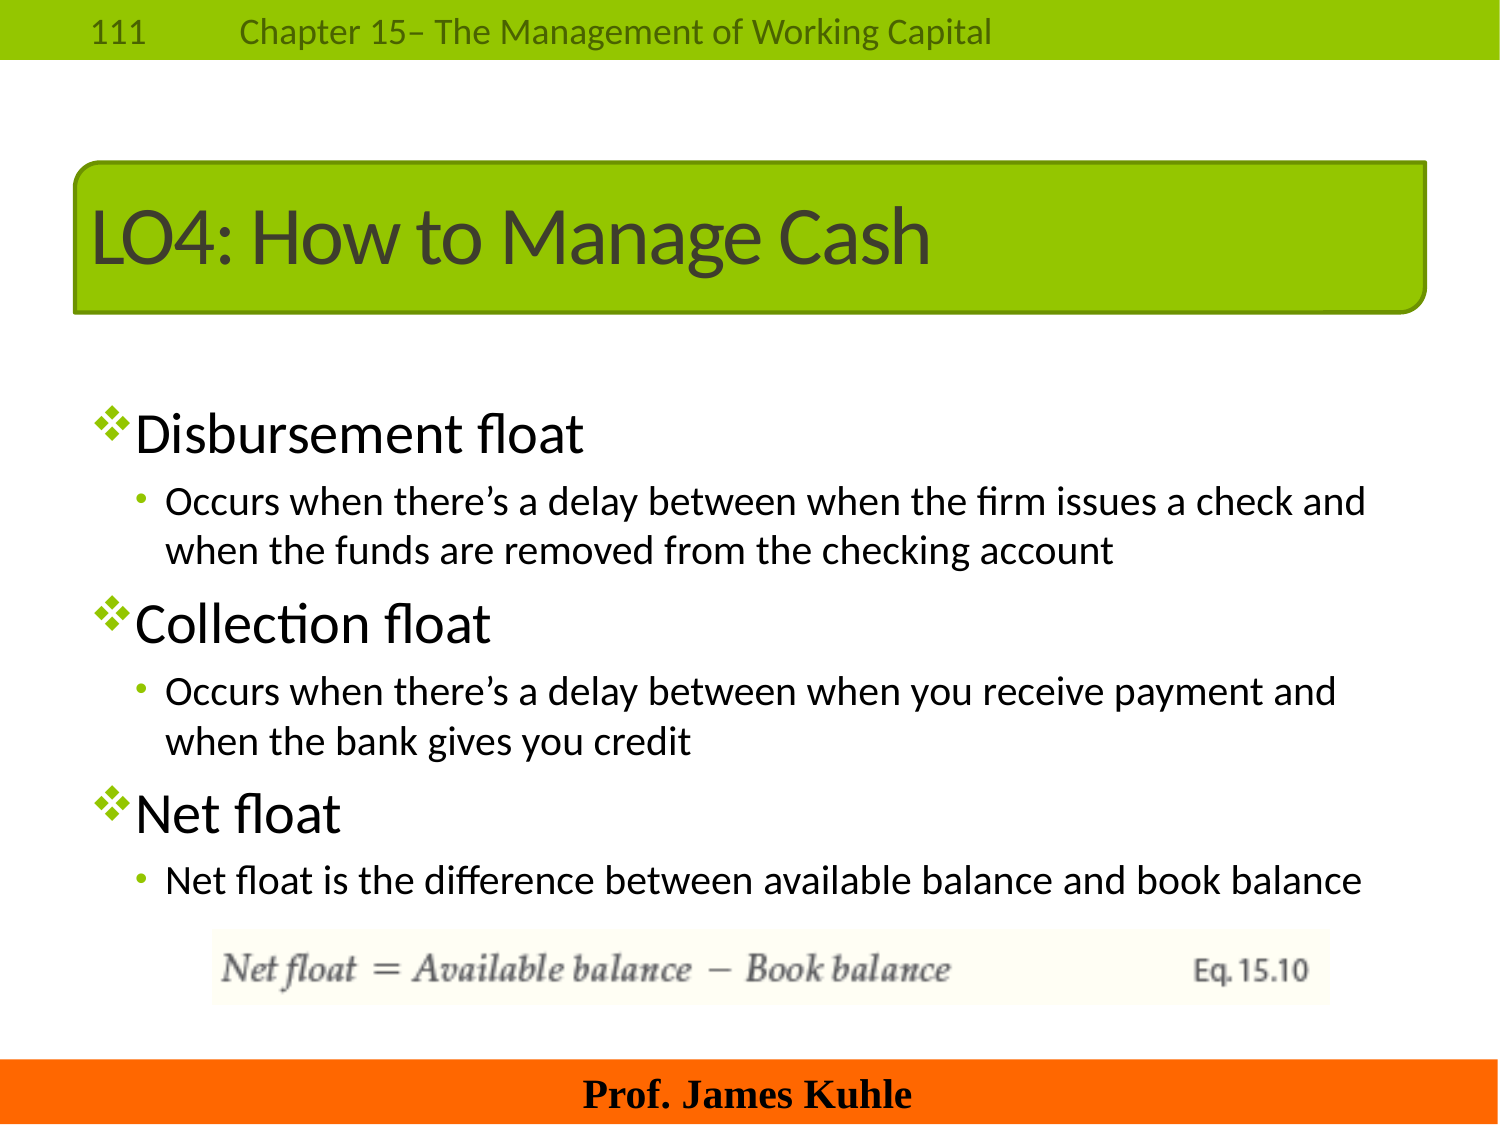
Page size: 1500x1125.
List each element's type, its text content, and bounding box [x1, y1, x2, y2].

list Disbursement float Occurs when there’s a delay between when the firm issues a check and when the funds are removed from the checking account Collection float Occurs when there’s a delay between when you receive payment and when the bank gives you credit Net float Net float is the difference between available balance and book balance [75, 387, 1425, 1125]
title LO4: How to Manage Cash [75, 149, 1425, 313]
picture [212, 929, 1331, 1005]
